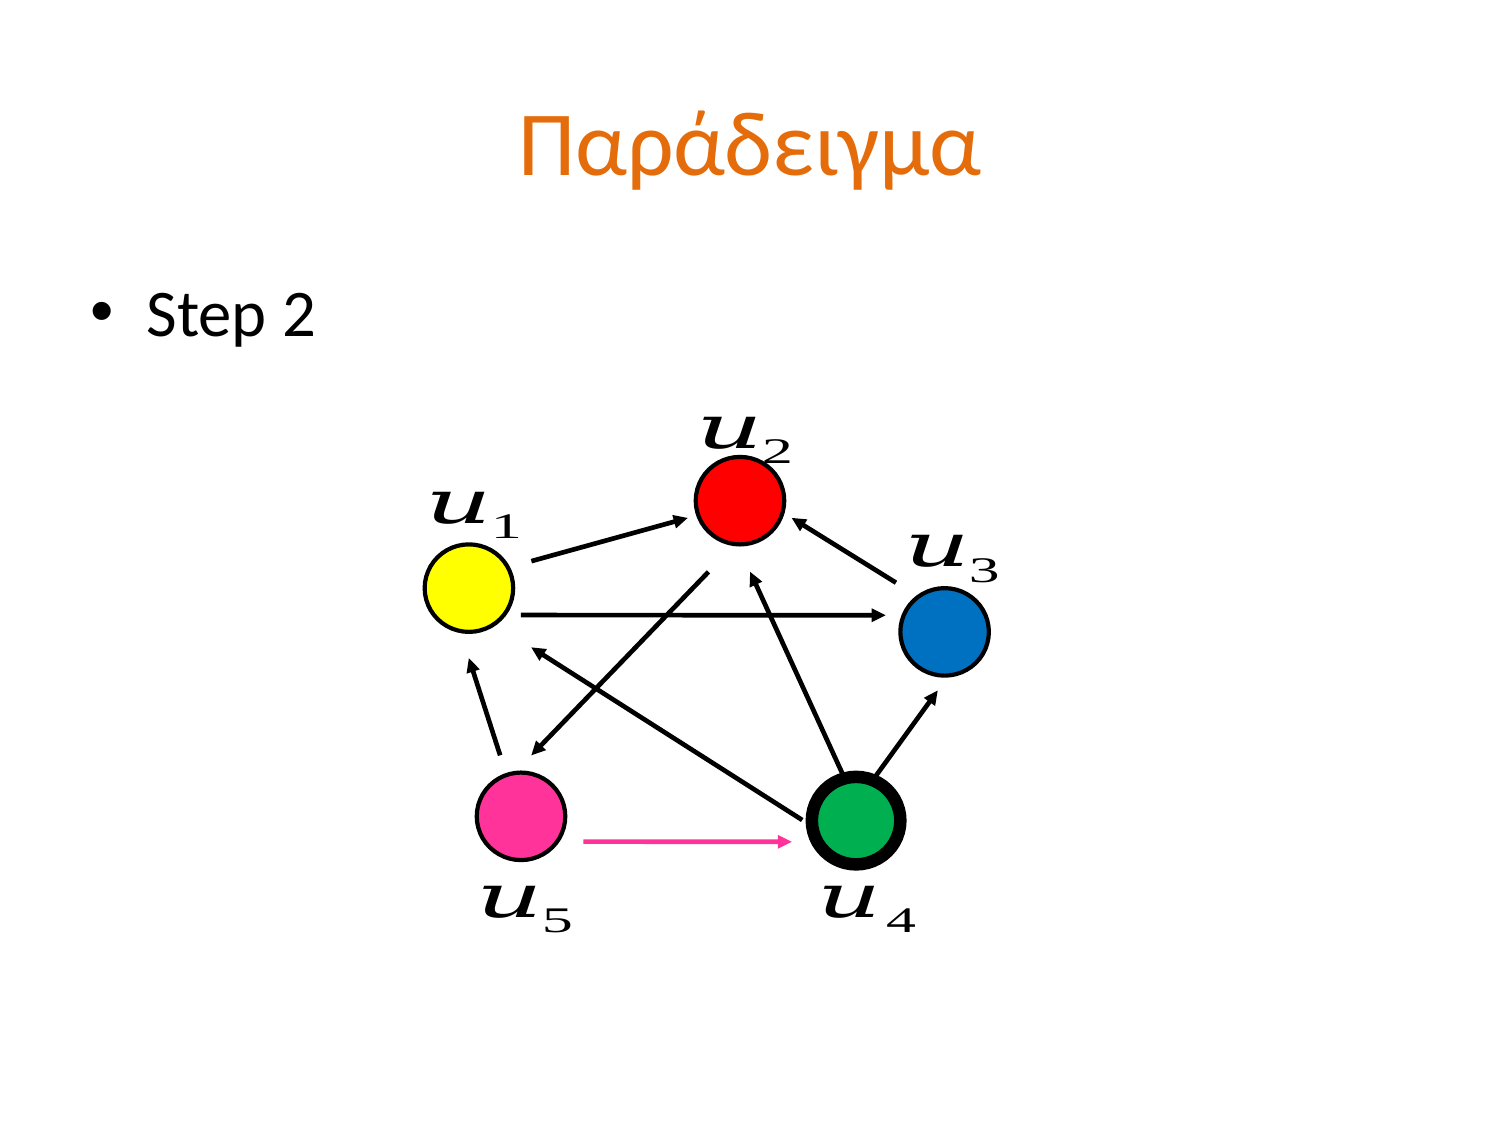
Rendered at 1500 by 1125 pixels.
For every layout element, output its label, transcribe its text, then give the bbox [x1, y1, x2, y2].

list Step 2 [75, 262, 1425, 1005]
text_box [424, 395, 1004, 941]
title Παράδειγμα [75, 45, 1425, 233]
